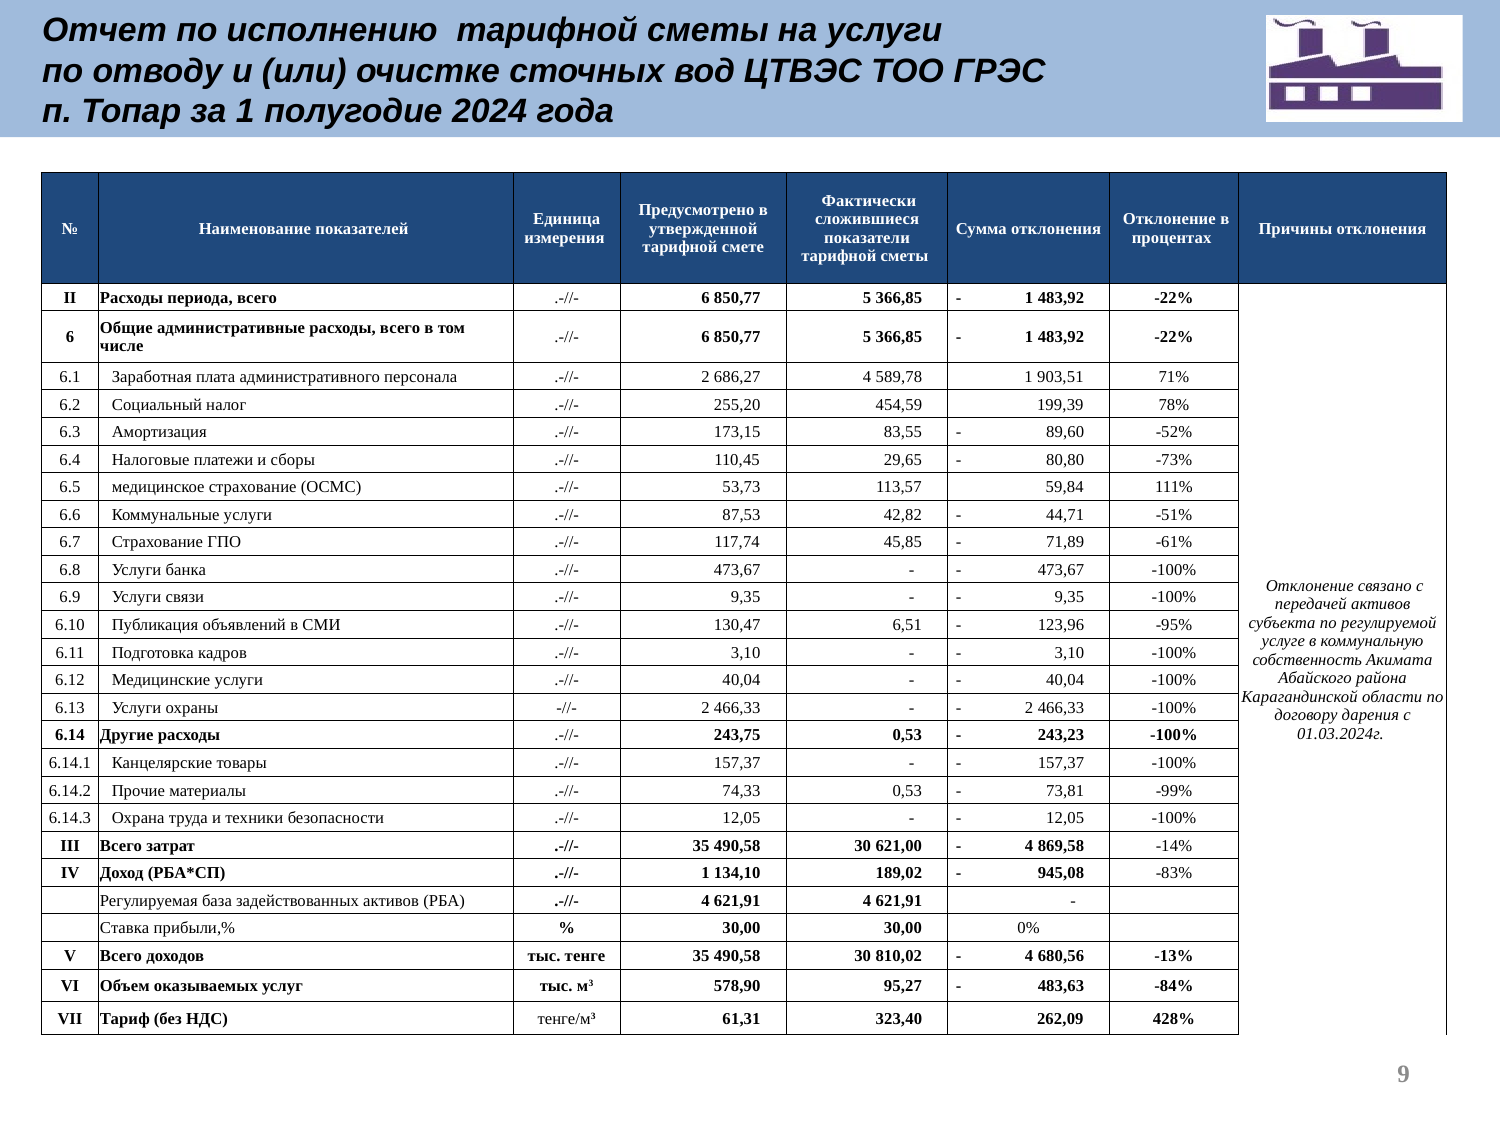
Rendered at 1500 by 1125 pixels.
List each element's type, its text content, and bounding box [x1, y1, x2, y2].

table_cell Доход (РБА*СП) [99, 859, 513, 886]
table_cell 61,31 [621, 1002, 786, 1034]
table_cell 35 490,58 [621, 942, 786, 969]
table_cell II [42, 284, 98, 310]
table_cell .-//- [514, 311, 620, 362]
table_cell - [787, 666, 947, 693]
table_cell -13% [1110, 942, 1238, 969]
slide_number 9 [1074, 1042, 1425, 1103]
table_cell 2 686,27 [621, 363, 786, 389]
table_cell - [787, 694, 947, 720]
table_cell [42, 887, 98, 913]
table_cell -100% [1110, 694, 1238, 720]
table_cell .-//- [514, 804, 620, 831]
table_cell 59,84 [948, 473, 1109, 500]
table_cell Публикация объявлений в СМИ [99, 611, 513, 638]
table_cell .-//- [514, 832, 620, 858]
table_cell 74,33 [621, 777, 786, 803]
table_cell - [787, 583, 947, 610]
table_cell Расходы периода, всего [99, 284, 513, 310]
table_cell 6.7 [42, 528, 98, 555]
table_cell .-//- [514, 749, 620, 776]
table_cell 71% [1110, 363, 1238, 389]
table_cell .-//- [514, 721, 620, 748]
table_cell 6.2 [42, 390, 98, 417]
table_cell Объем оказываемых услуг [99, 970, 513, 1001]
table_cell - 123,96 [948, 611, 1109, 638]
table_header № [42, 173, 98, 283]
table_cell - 40,04 [948, 666, 1109, 693]
table_cell - 157,37 [948, 749, 1109, 776]
table_cell % [514, 914, 620, 941]
table_cell 173,15 [621, 418, 786, 445]
table_cell .-//- [514, 501, 620, 527]
table_cell .-//- [514, 390, 620, 417]
table_cell 6.12 [42, 666, 98, 693]
table_cell 78% [1110, 390, 1238, 417]
table_cell -100% [1110, 583, 1238, 610]
table_cell III [42, 832, 98, 858]
table_cell 262,09 [948, 1002, 1109, 1034]
table_cell [42, 914, 98, 941]
table_cell Заработная плата административного персонала [99, 363, 513, 389]
table_cell -73% [1110, 446, 1238, 472]
picture [1249, 15, 1463, 122]
table_cell Услуги связи [99, 583, 513, 610]
text_box Отчет по исполнению тарифной сметы на услуги по отводу и (или) очистке сточных вод ЦТВЭС ТОО ГРЭС п. Топар за 1 полугодие 2024 года [0, 0, 1500, 138]
table_cell - [948, 887, 1109, 913]
table_cell 30,00 [621, 914, 786, 941]
table_cell - 1 483,92 [948, 284, 1109, 310]
table_cell .-//- [514, 777, 620, 803]
table_cell .-//- [514, 556, 620, 582]
table_cell 6.14.3 [42, 804, 98, 831]
table_cell -100% [1110, 749, 1238, 776]
table_cell Охрана труда и техники безопасности [99, 804, 513, 831]
table_cell - 4 680,56 [948, 942, 1109, 969]
table_cell 157,37 [621, 749, 786, 776]
table_cell -100% [1110, 556, 1238, 582]
table_cell 6 850,77 [621, 284, 786, 310]
table_cell 0,53 [787, 777, 947, 803]
table_cell Другие расходы [99, 721, 513, 748]
table_cell 2 466,33 [621, 694, 786, 720]
table_cell 189,02 [787, 859, 947, 886]
table_cell 4 621,91 [621, 887, 786, 913]
table_cell Социальный налог [99, 390, 513, 417]
table_cell .-//- [514, 859, 620, 886]
table_cell 117,74 [621, 528, 786, 555]
table_cell 1 903,51 [948, 363, 1109, 389]
table_cell 6.10 [42, 611, 98, 638]
table_cell 243,75 [621, 721, 786, 748]
table_cell 4 589,78 [787, 363, 947, 389]
table_cell 6.9 [42, 583, 98, 610]
table_cell 454,59 [787, 390, 947, 417]
table_header Фактически сложившиеся показатели тарифной сметы [787, 173, 947, 283]
table_cell [1110, 887, 1238, 913]
table_cell - 473,67 [948, 556, 1109, 582]
table_cell .-//- [514, 363, 620, 389]
table_cell .-//- [514, 418, 620, 445]
table_cell 111% [1110, 473, 1238, 500]
table_cell - 80,80 [948, 446, 1109, 472]
table_cell тыс. м3 [514, 970, 620, 1001]
table_cell 6.8 [42, 556, 98, 582]
table_header Предусмотрено в утвержденной тарифной смете [621, 173, 786, 283]
table_cell - [787, 804, 947, 831]
table_cell 6.5 [42, 473, 98, 500]
table_cell -84% [1110, 970, 1238, 1001]
table_cell 29,65 [787, 446, 947, 472]
table_cell .-//- [514, 583, 620, 610]
table_cell - [787, 749, 947, 776]
table_cell -//- [514, 694, 620, 720]
table_cell - [787, 639, 947, 665]
table_header Единица измерения [514, 173, 620, 283]
table_cell 0% [948, 914, 1109, 941]
table_cell -22% [1110, 284, 1238, 310]
table_cell -22% [1110, 311, 1238, 362]
table_cell .-//- [514, 473, 620, 500]
table_cell .-//- [514, 284, 620, 310]
table_cell 30,00 [787, 914, 947, 941]
table_cell 30 810,02 [787, 942, 947, 969]
table_cell 4 621,91 [787, 887, 947, 913]
table_cell .-//- [514, 611, 620, 638]
table_cell 6 [42, 311, 98, 362]
table_cell - 483,63 [948, 970, 1109, 1001]
table_cell - [787, 556, 947, 582]
table_cell 6.14 [42, 721, 98, 748]
table_cell тыс. тенге [514, 942, 620, 969]
table_cell Подготовка кадров [99, 639, 513, 665]
table_cell -100% [1110, 666, 1238, 693]
table_cell 110,45 [621, 446, 786, 472]
table_cell 6.1 [42, 363, 98, 389]
table_cell тенге/м3 [514, 1002, 620, 1034]
table_cell 113,57 [787, 473, 947, 500]
table_cell 255,20 [621, 390, 786, 417]
table_cell VI [42, 970, 98, 1001]
table_cell 0,53 [787, 721, 947, 748]
table_cell Канцелярские товары [99, 749, 513, 776]
table_cell 3,10 [621, 639, 786, 665]
table_cell Амортизация [99, 418, 513, 445]
table_cell - 1 483,92 [948, 311, 1109, 362]
table_cell 83,55 [787, 418, 947, 445]
table_header Причины отклонения [1239, 173, 1446, 283]
table_cell 130,47 [621, 611, 786, 638]
table_header Наименование показателей [99, 173, 513, 283]
table_cell VII [42, 1002, 98, 1034]
table_header Отклонение в процентах [1110, 173, 1238, 283]
table_cell Услуги охраны [99, 694, 513, 720]
table_cell Страхование ГПО [99, 528, 513, 555]
table_cell 6.14.1 [42, 749, 98, 776]
table_cell 6.3 [42, 418, 98, 445]
table_cell .-//- [514, 446, 620, 472]
table_cell -83% [1110, 859, 1238, 886]
table_cell - 12,05 [948, 804, 1109, 831]
table_cell 323,40 [787, 1002, 947, 1034]
table_cell 9,35 [621, 583, 786, 610]
table_cell - 4 869,58 [948, 832, 1109, 858]
table_cell Ставка прибыли,% [99, 914, 513, 941]
table_cell -51% [1110, 501, 1238, 527]
table_cell -100% [1110, 804, 1238, 831]
table_cell - 71,89 [948, 528, 1109, 555]
table_cell -61% [1110, 528, 1238, 555]
table_cell 45,85 [787, 528, 947, 555]
table_cell - 945,08 [948, 859, 1109, 886]
table_cell - 89,60 [948, 418, 1109, 445]
table_cell 30 621,00 [787, 832, 947, 858]
table_cell Регулируемая база задействованных активов (РБА) [99, 887, 513, 913]
table_header Сумма отклонения [948, 173, 1109, 283]
table_cell 6.14.2 [42, 777, 98, 803]
table_cell -100% [1110, 721, 1238, 748]
table_cell -95% [1110, 611, 1238, 638]
table_cell - 243,23 [948, 721, 1109, 748]
table_cell - 9,35 [948, 583, 1109, 610]
table_cell 5 366,85 [787, 284, 947, 310]
table_cell .-//- [514, 639, 620, 665]
table_cell Медицинские услуги [99, 666, 513, 693]
table_cell .-//- [514, 887, 620, 913]
table_cell Налоговые платежи и сборы [99, 446, 513, 472]
table_cell Всего затрат [99, 832, 513, 858]
table_cell 1 134,10 [621, 859, 786, 886]
table_cell - 44,71 [948, 501, 1109, 527]
table_cell Тариф (без НДС) [99, 1002, 513, 1034]
table_cell .-//- [514, 666, 620, 693]
table_cell .-//- [514, 528, 620, 555]
table_cell 199,39 [948, 390, 1109, 417]
table_cell 6,51 [787, 611, 947, 638]
table_cell 35 490,58 [621, 832, 786, 858]
table_cell Всего доходов [99, 942, 513, 969]
table_cell -52% [1110, 418, 1238, 445]
table_cell 12,05 [621, 804, 786, 831]
table_cell -100% [1110, 639, 1238, 665]
table_cell 6.6 [42, 501, 98, 527]
table_cell 5 366,85 [787, 311, 947, 362]
table_cell - 2 466,33 [948, 694, 1109, 720]
table_cell медицинское страхование (ОСМС) [99, 473, 513, 500]
table_cell - 3,10 [948, 639, 1109, 665]
table_cell - 73,81 [948, 777, 1109, 803]
table_cell 578,90 [621, 970, 786, 1001]
table_cell 42,82 [787, 501, 947, 527]
table_cell 87,53 [621, 501, 786, 527]
table_cell Услуги банка [99, 556, 513, 582]
table_cell Прочие материалы [99, 777, 513, 803]
table_cell 473,67 [621, 556, 786, 582]
table_cell IV [42, 859, 98, 886]
table_cell 6.13 [42, 694, 98, 720]
table_cell V [42, 942, 98, 969]
table_cell -14% [1110, 832, 1238, 858]
table_cell [1110, 914, 1238, 941]
table_cell 53,73 [621, 473, 786, 500]
table_cell Коммунальные услуги [99, 501, 513, 527]
table_cell 6.4 [42, 446, 98, 472]
table_cell 40,04 [621, 666, 786, 693]
table_cell Общие административные расходы, всего в том числе [99, 311, 513, 362]
table_cell 6 850,77 [621, 311, 786, 362]
table_cell 428% [1110, 1002, 1238, 1034]
table_cell -99% [1110, 777, 1238, 803]
table_cell 6.11 [42, 639, 98, 665]
table_cell Отклонение связано с передачей активов субъекта по регулируемой услуге в коммунальную собственность Акимата Абайского района Карагандинской области по договору дарения с 01.03.2024г. [1239, 284, 1446, 1035]
table_cell 95,27 [787, 970, 947, 1001]
